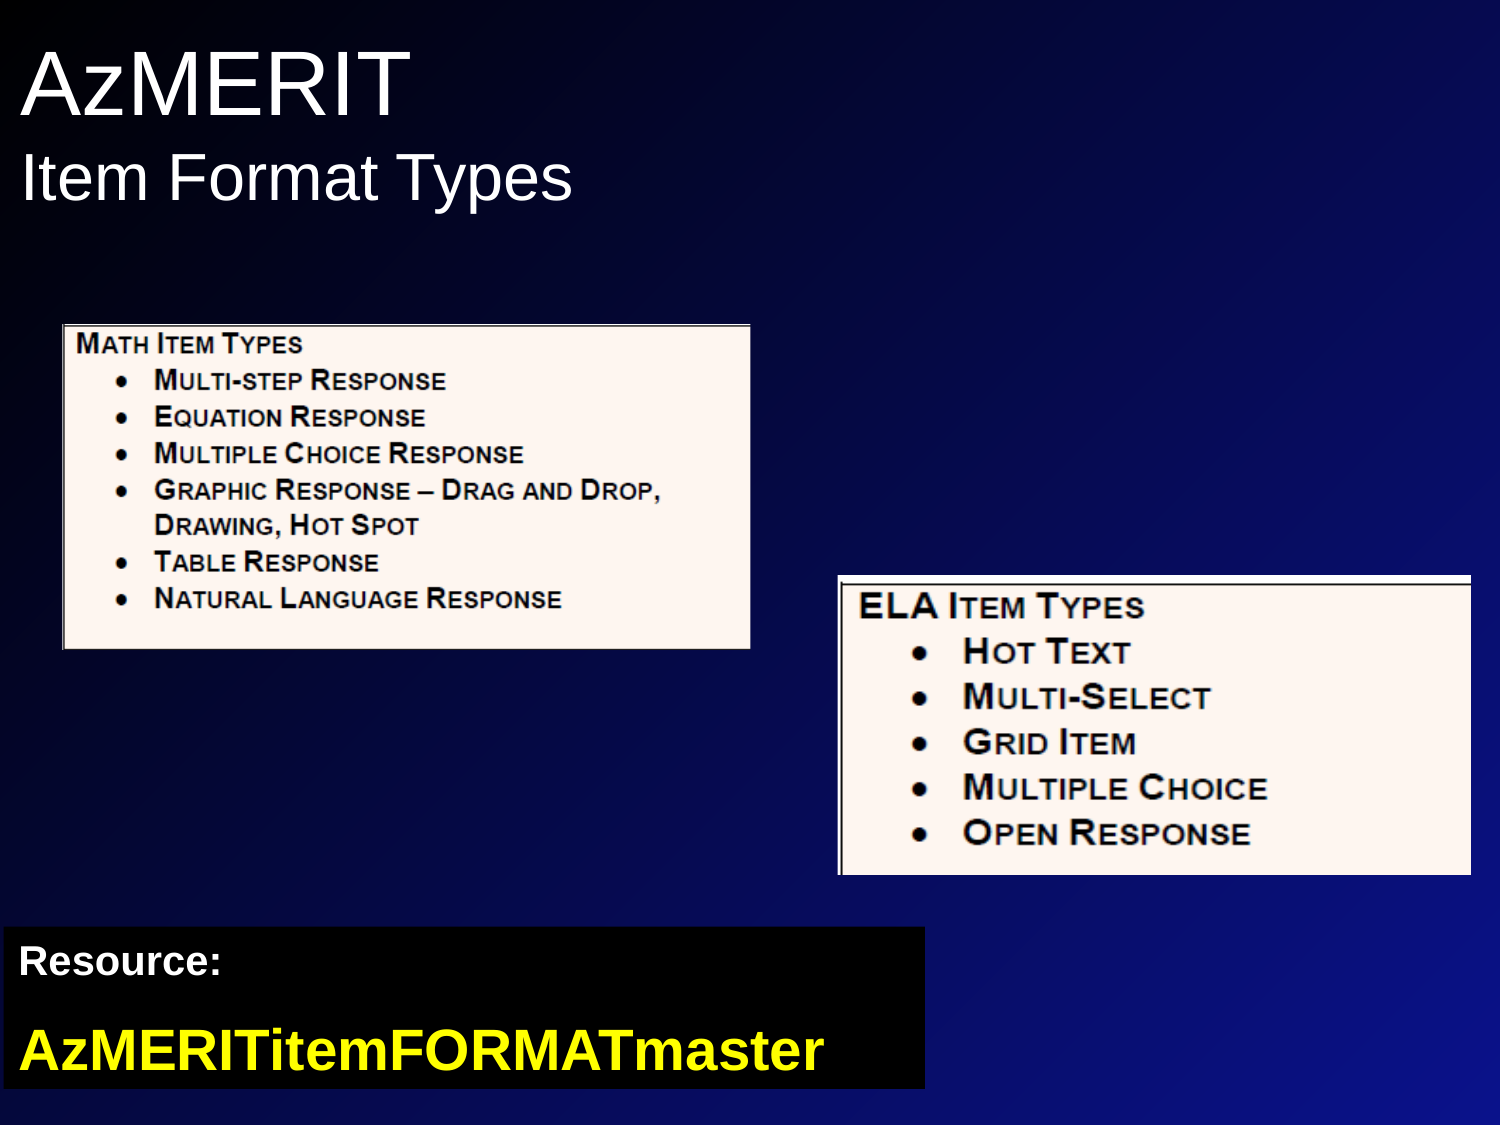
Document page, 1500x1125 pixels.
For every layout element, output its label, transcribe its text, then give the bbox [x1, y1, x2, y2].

picture [837, 574, 1471, 876]
picture [62, 324, 751, 651]
title AzMERIT Item Format Types [4, 24, 1356, 213]
text_box Resource: AzMERITitemFORMATmaster [3, 926, 925, 1089]
